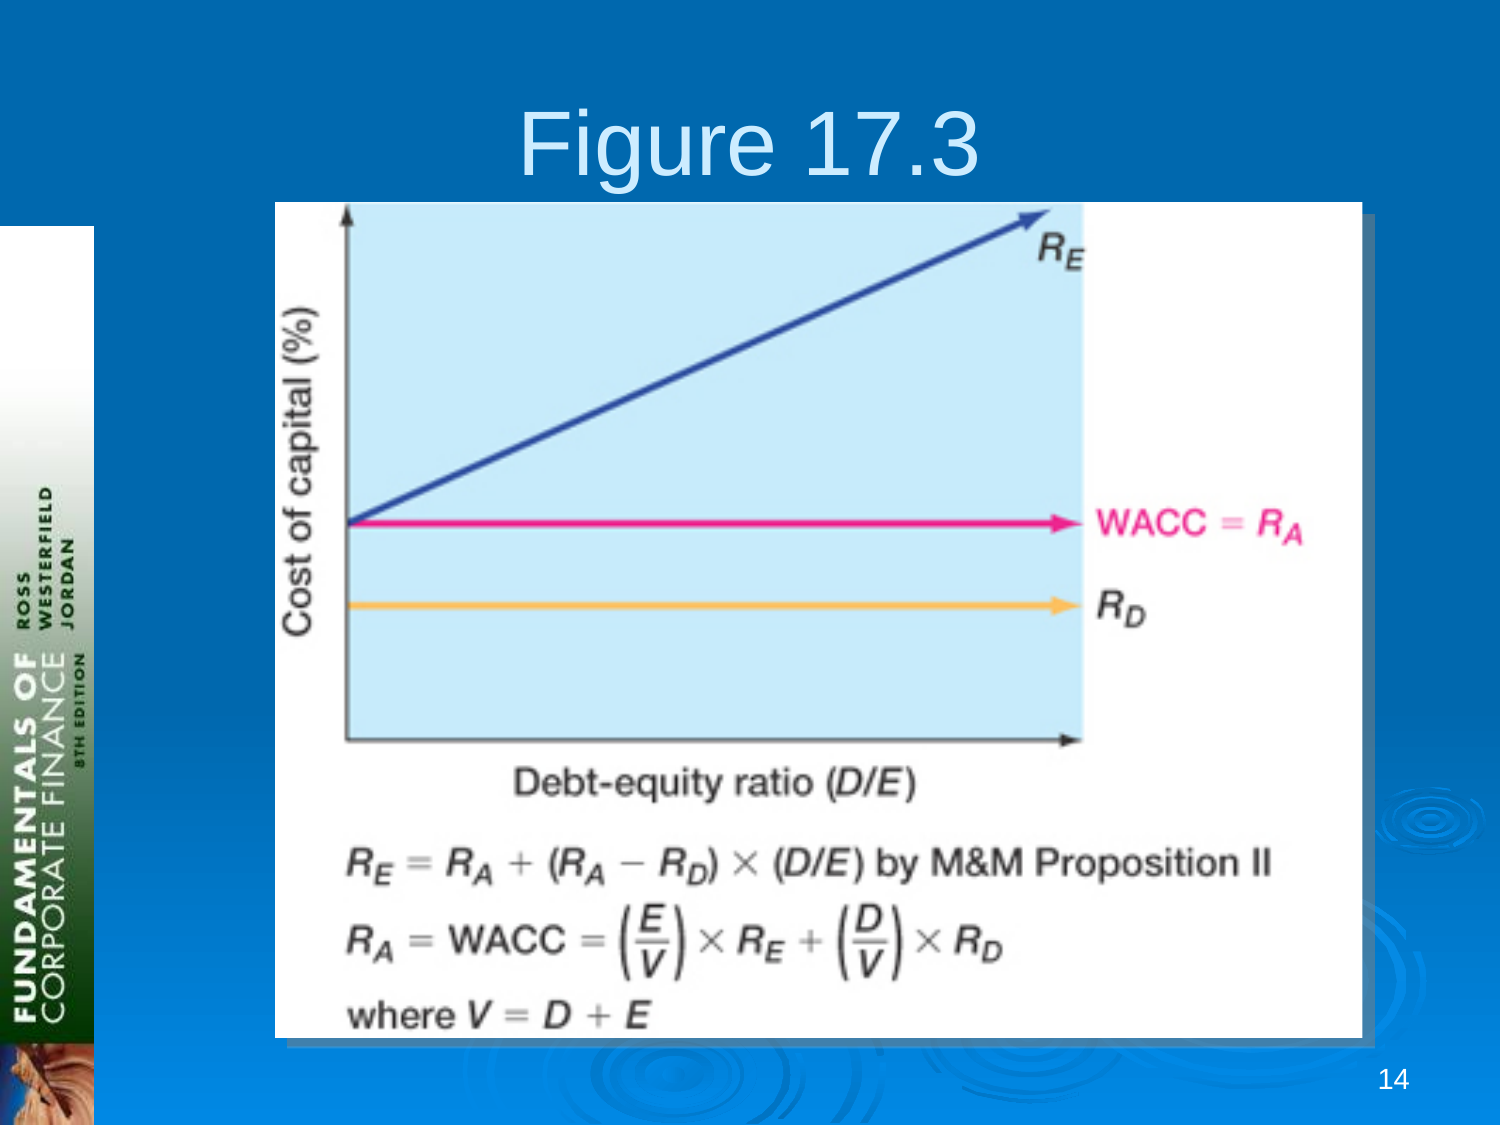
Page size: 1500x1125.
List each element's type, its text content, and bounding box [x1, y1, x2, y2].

picture [0, 226, 94, 1125]
picture [274, 201, 1363, 1038]
title Figure 17.3 [74, 45, 1426, 233]
slide_number 13 [1074, 1024, 1426, 1103]
